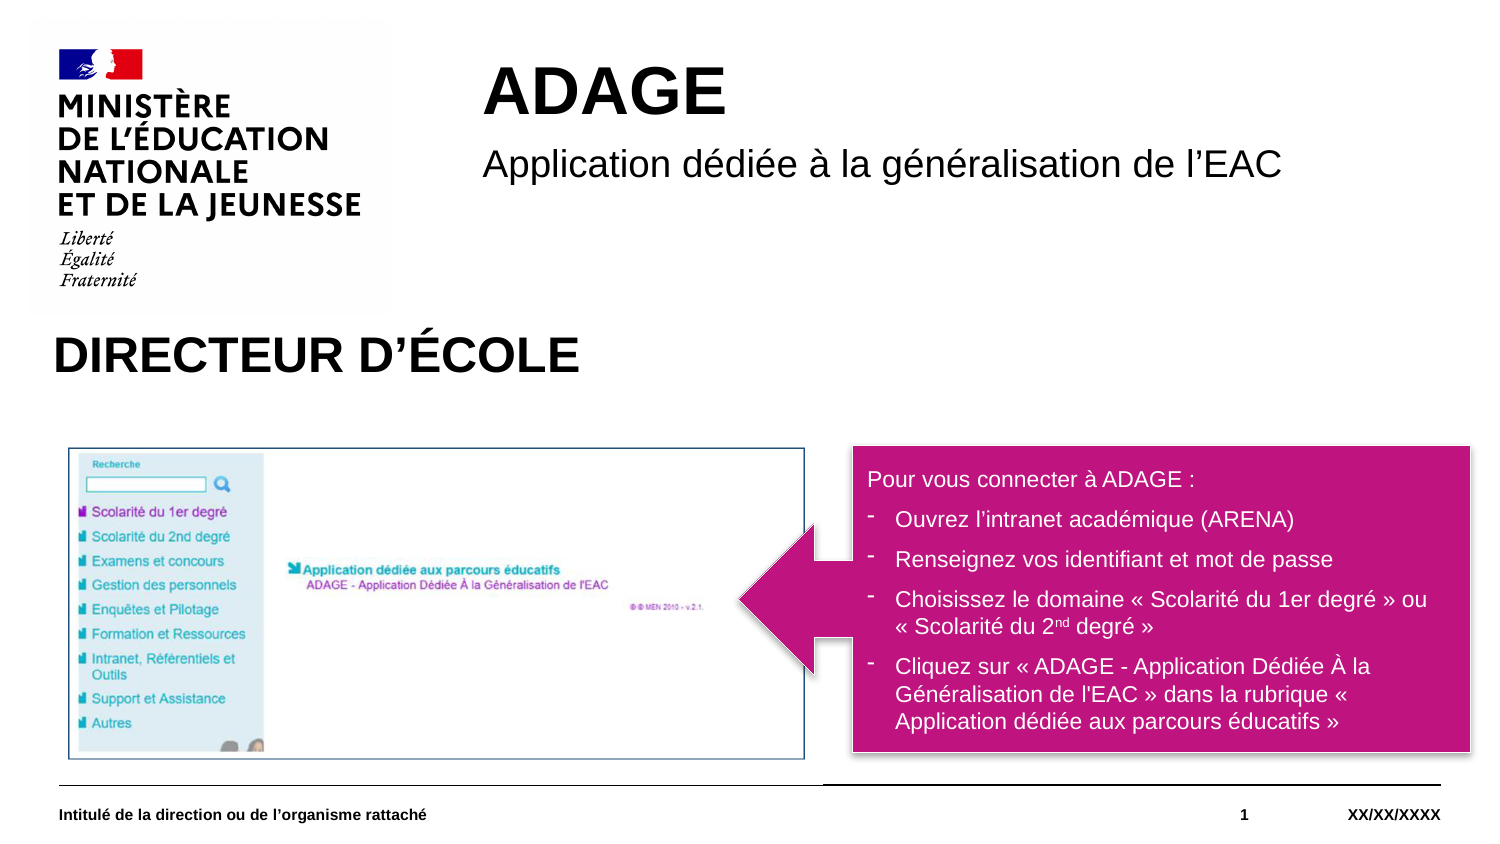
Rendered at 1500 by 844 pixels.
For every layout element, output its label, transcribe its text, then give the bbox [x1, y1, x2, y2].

text_box Pour vous connecter à ADAGE : Ouvrez l’intranet académique (ARENA) Renseignez vos identifiant et mot de passe Choisissez le domaine « Scolarité du 1er degré » ou « Scolarité du 2nd degré » Cliquez sur « ADAGE - Application Dédiée À la Généralisation de l'EAC » dans la rubrique « Application dédiée aux parcours éducatifs » [827, 445, 1471, 753]
slide_number 1 [1027, 784, 1249, 844]
slide_number XX/XX/XXXX [1249, 784, 1441, 844]
text_box DIRECTEUR D’école [0, 315, 1459, 391]
list ADAGE Application dédiée à la généralisation de l’EAC [482, 55, 1345, 221]
footer Intitulé de la direction ou de l’organisme rattaché [59, 784, 1027, 844]
picture [58, 437, 823, 785]
picture [29, 19, 390, 315]
